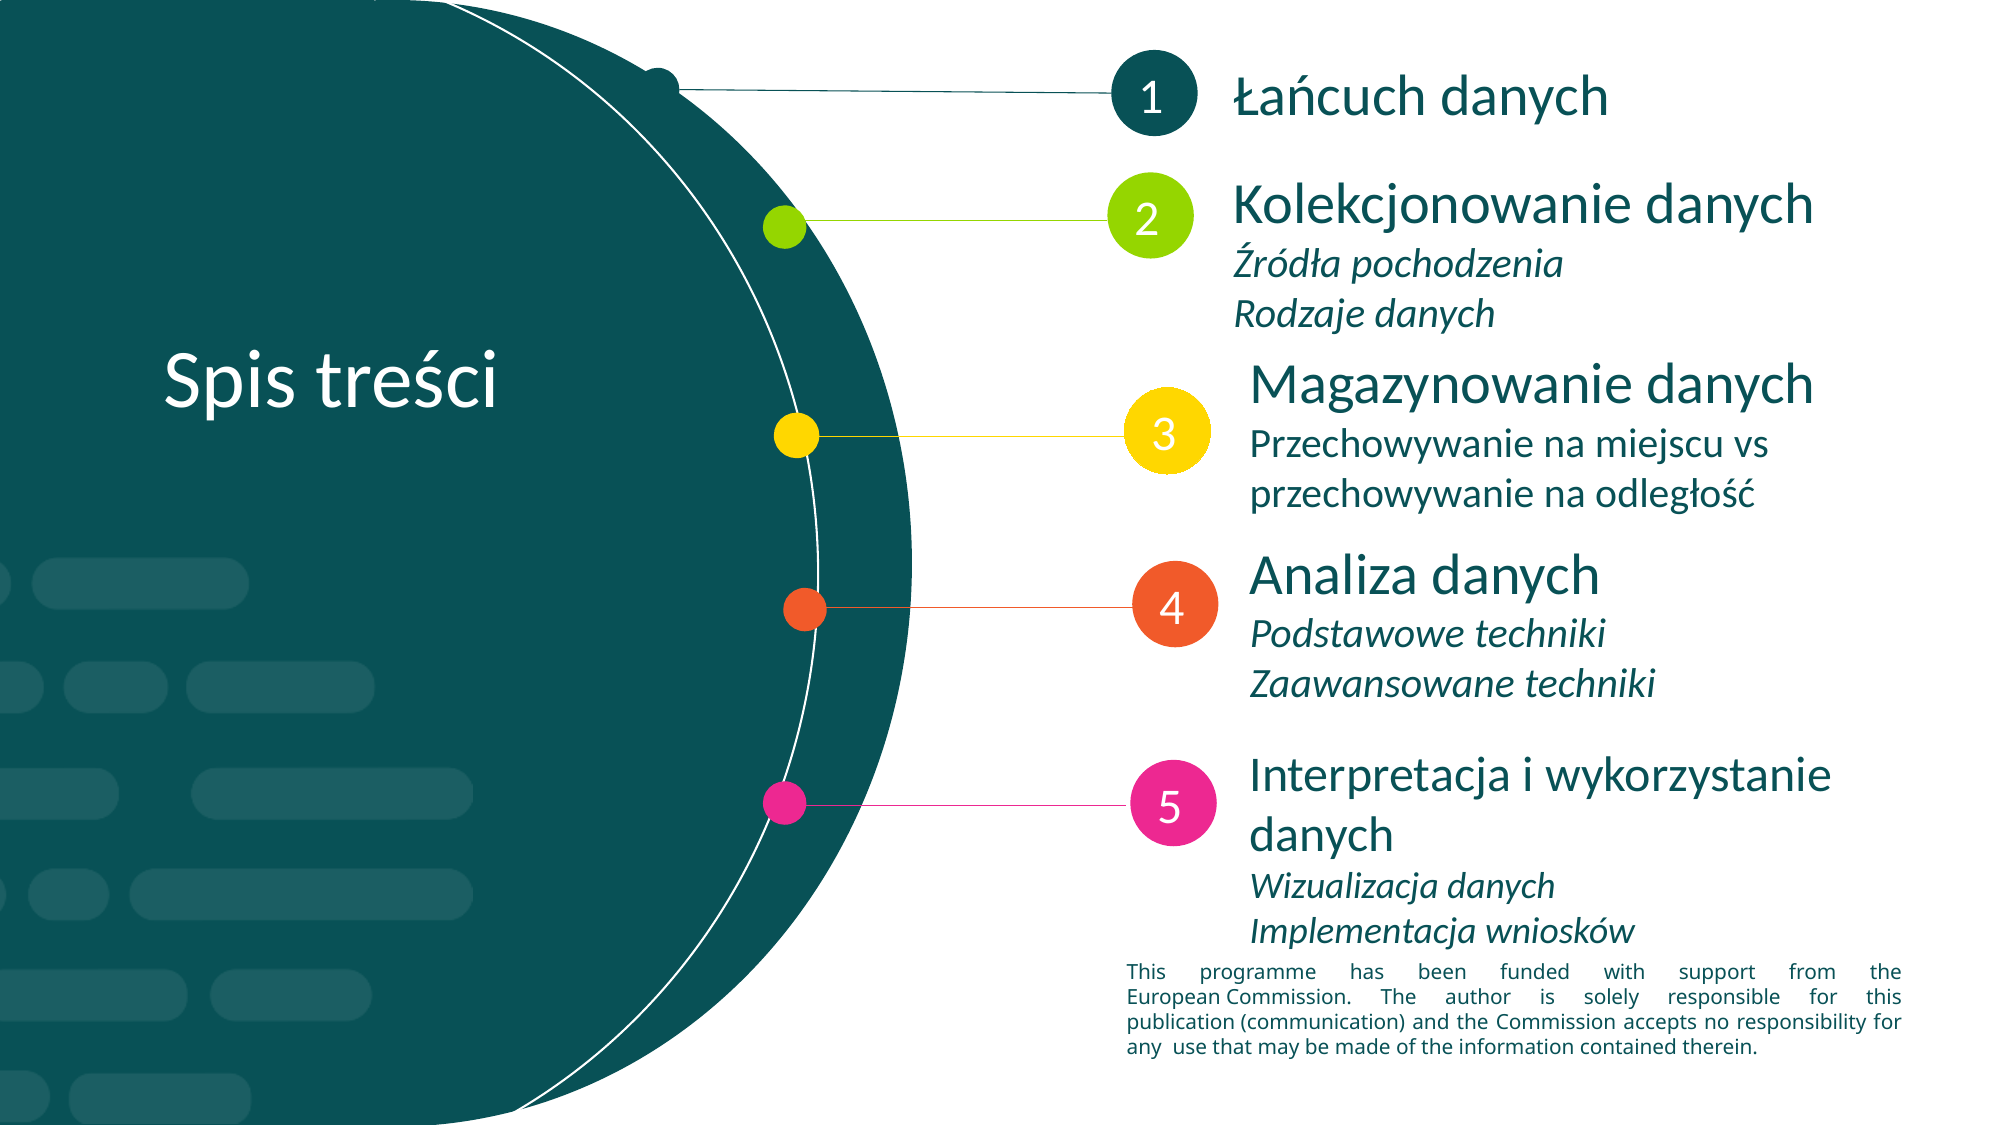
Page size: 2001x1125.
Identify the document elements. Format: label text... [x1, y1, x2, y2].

text_box 4 [1132, 560, 1219, 648]
text_box 1 [1111, 49, 1198, 137]
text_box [679, 89, 1112, 93]
text_box 5 [1130, 759, 1217, 847]
text_box [782, 586, 828, 633]
text_box Kolekcjonowanie danych Źródła pochodzenia Rodzaje danych [1218, 157, 1859, 221]
text_box [761, 204, 808, 250]
text_box Interpretacja i wykorzystanie danych Wizualizacja danych Implementacja wniosków [1234, 734, 1958, 940]
text_box Magazynowanie danych Przechowywanie na miejscu vs przechowywanie na odległość [1234, 338, 1902, 475]
text_box Analiza danych Podstawowe techniki Zaawansowane techniki [1234, 528, 1813, 734]
text_box [773, 412, 820, 459]
text_box [761, 780, 808, 826]
text_box [634, 66, 681, 113]
text_box 2 [1107, 172, 1194, 259]
text_box 3 [1124, 387, 1211, 475]
text_box Spis treści [148, 316, 515, 432]
text_box Łańcuch danych [1218, 49, 1797, 113]
